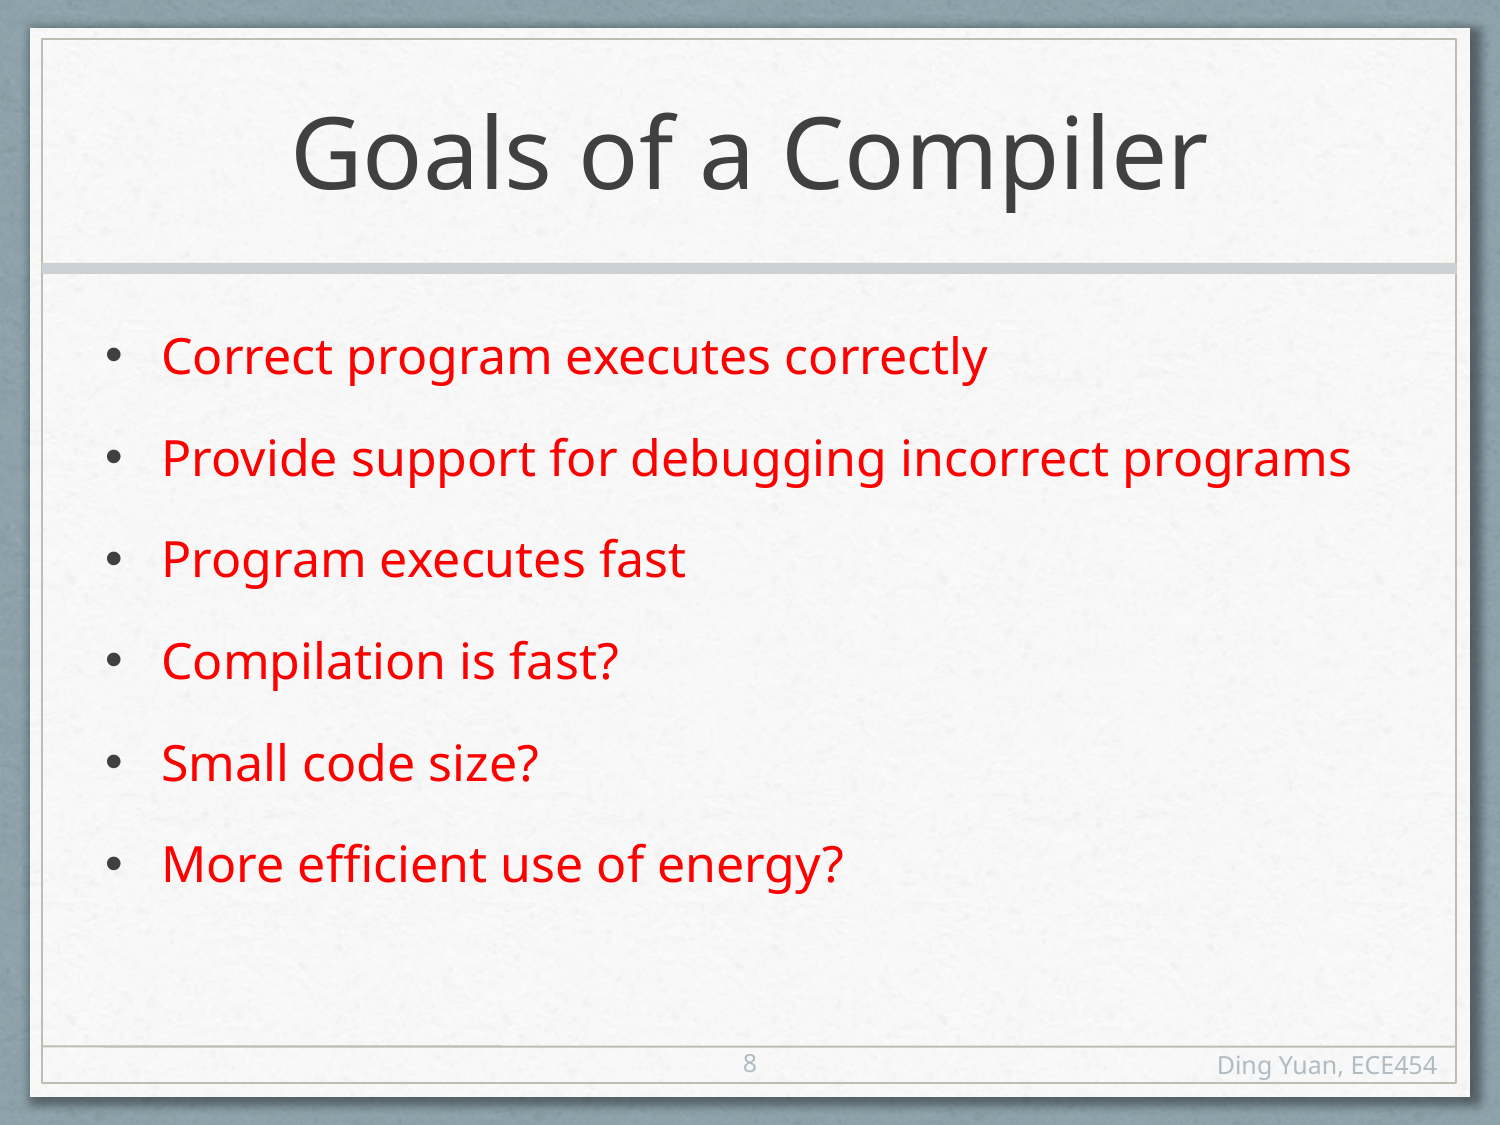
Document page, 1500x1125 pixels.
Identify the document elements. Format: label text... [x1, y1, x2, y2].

list Correct program executes correctly Provide support for debugging incorrect programs Program executes fast Compilation is fast? Small code size? More efficient use of energy? [90, 316, 1467, 996]
title Goals of a Compiler [147, 40, 1353, 260]
slide_number 8 [687, 1042, 813, 1088]
footer Ding Yuan, ECE454 [977, 1045, 1453, 1088]
picture [30, 28, 1470, 1097]
